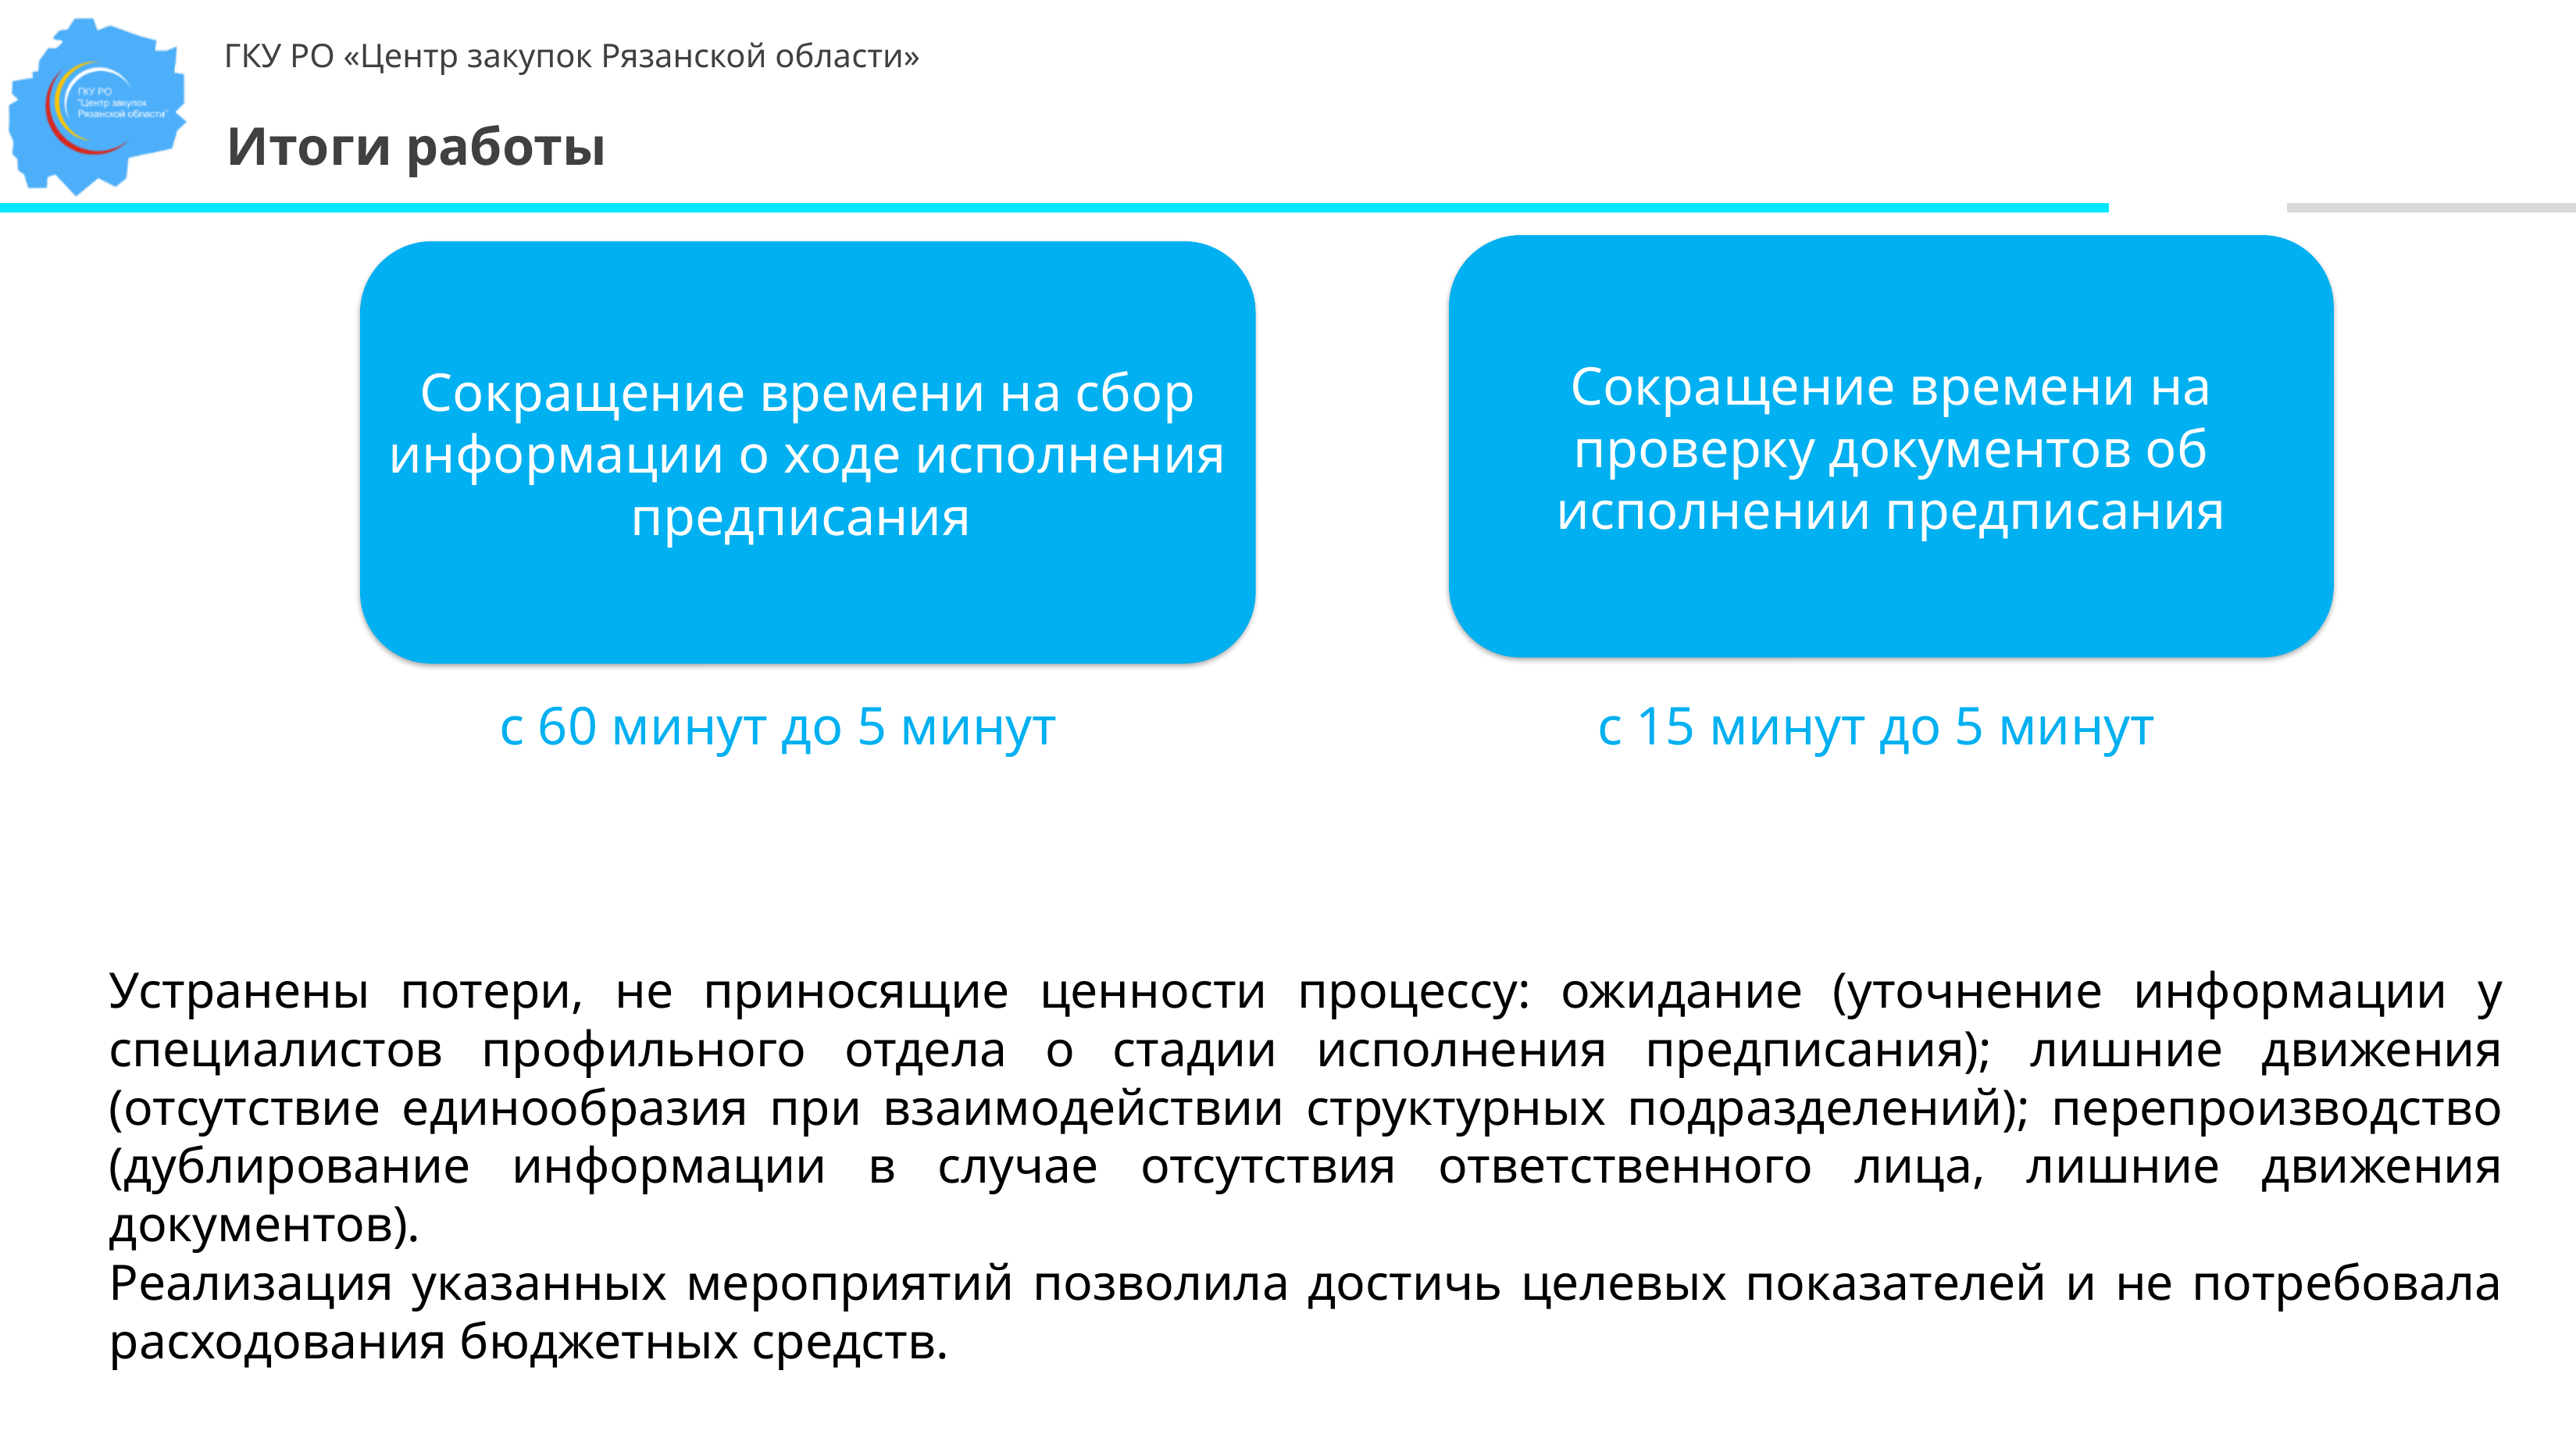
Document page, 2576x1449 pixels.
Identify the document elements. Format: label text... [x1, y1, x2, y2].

text_box Устранены потери, не приносящие ценности процессу: ожидание (уточнение информации у специалистов профильного отдела о стадии исполнения предписания); лишние движения (отсутствие единообразия при взаимодействии структурных подразделений); перепроизводство (дублирование информации в случае отсутствия ответственного лица, лишние движения документов). Реализация указанных мероприятий позволила достичь целевых показателей и не потребовала расходования бюджетных средств. [97, 953, 2517, 1375]
picture [0, 0, 216, 225]
text_box Сокращение времени на проверку документов об исполнении предписания [1450, 237, 2332, 656]
text_box Итоги работы [218, 107, 972, 182]
text_box с 15 минут до 5 минут [1592, 687, 2162, 761]
text_box Сокращение времени на сбор информации о ходе исполнения предписания [362, 242, 1254, 662]
text_box с 60 минут до 5 минут [494, 687, 1064, 761]
text_box ГКУ РО «Центр закупок Рязанской области» [218, 29, 972, 80]
